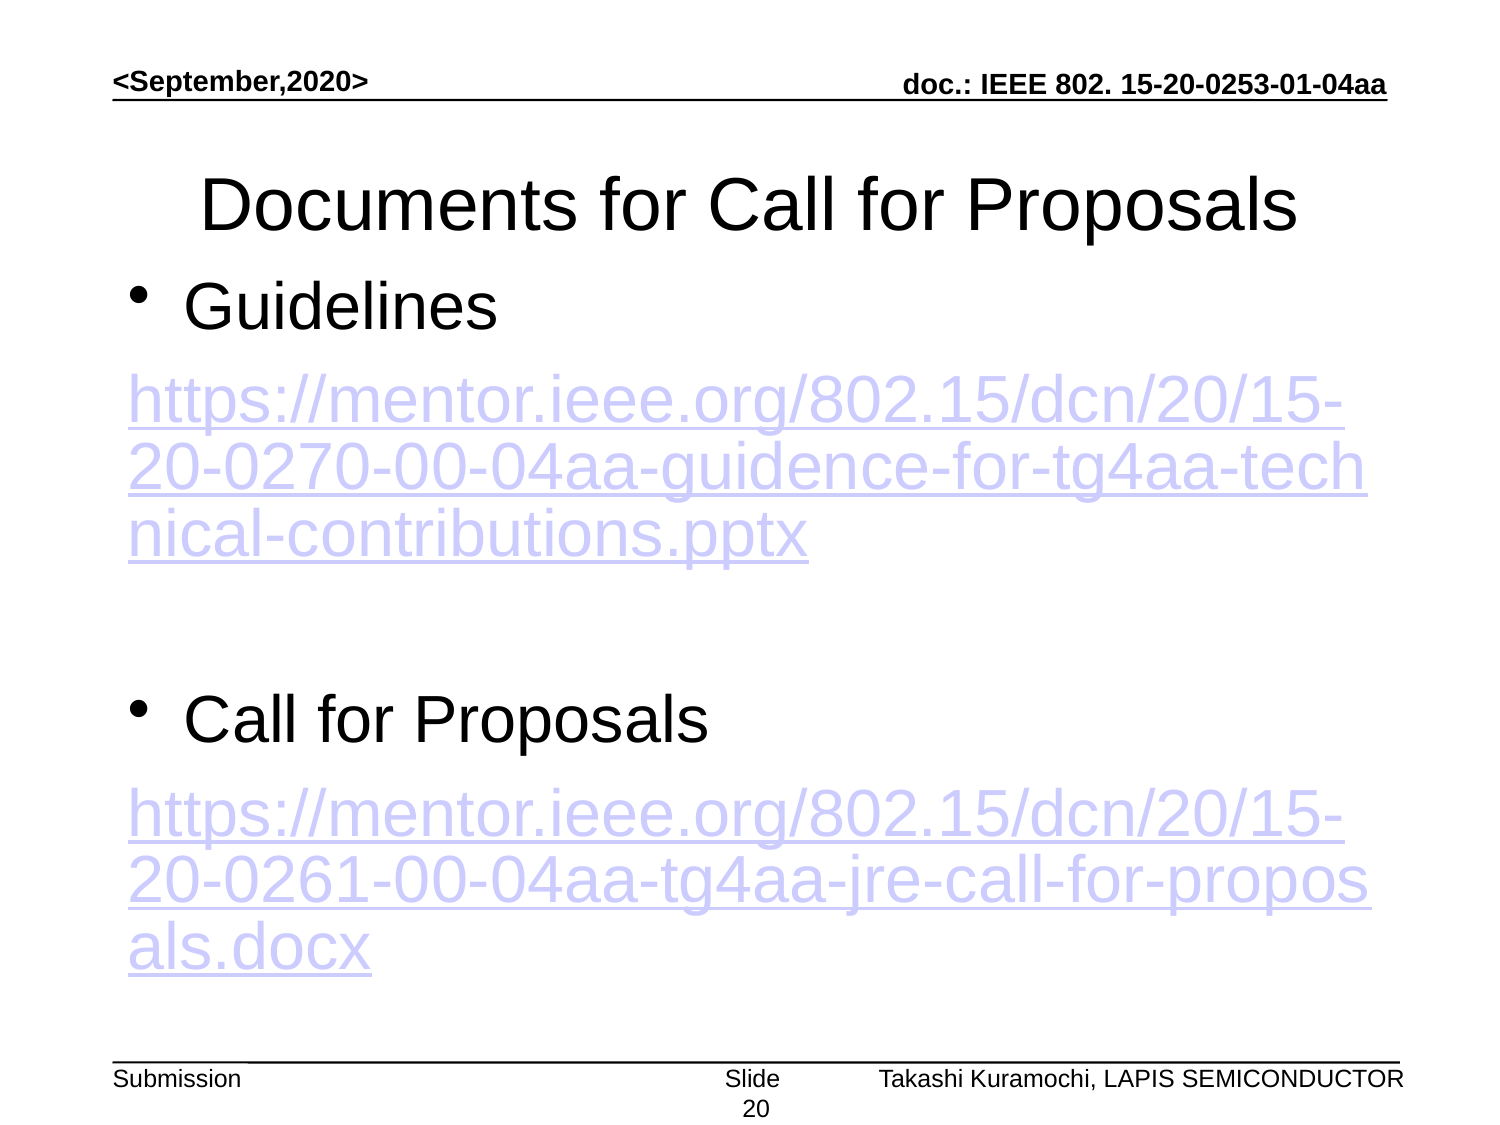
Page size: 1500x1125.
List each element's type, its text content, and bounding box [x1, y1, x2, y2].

title Documents for Call for Proposals [112, 112, 1388, 288]
footer Takashi Kuramochi, LAPIS SEMICONDUCTOR [797, 1062, 1413, 1094]
list Guidelines https://mentor.ieee.org/802.15/dcn/20/15-20-0270-00-04aa-guidence-for-tg4aa-technical-contributions.pptx Call for Proposals https://mentor.ieee.org/802.15/dcn/20/15-20-0261-00-04aa-tg4aa-jre-call-for-proposals.docx [112, 288, 1388, 931]
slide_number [112, 62, 375, 98]
slide_number Slide 20 [712, 1062, 797, 1093]
